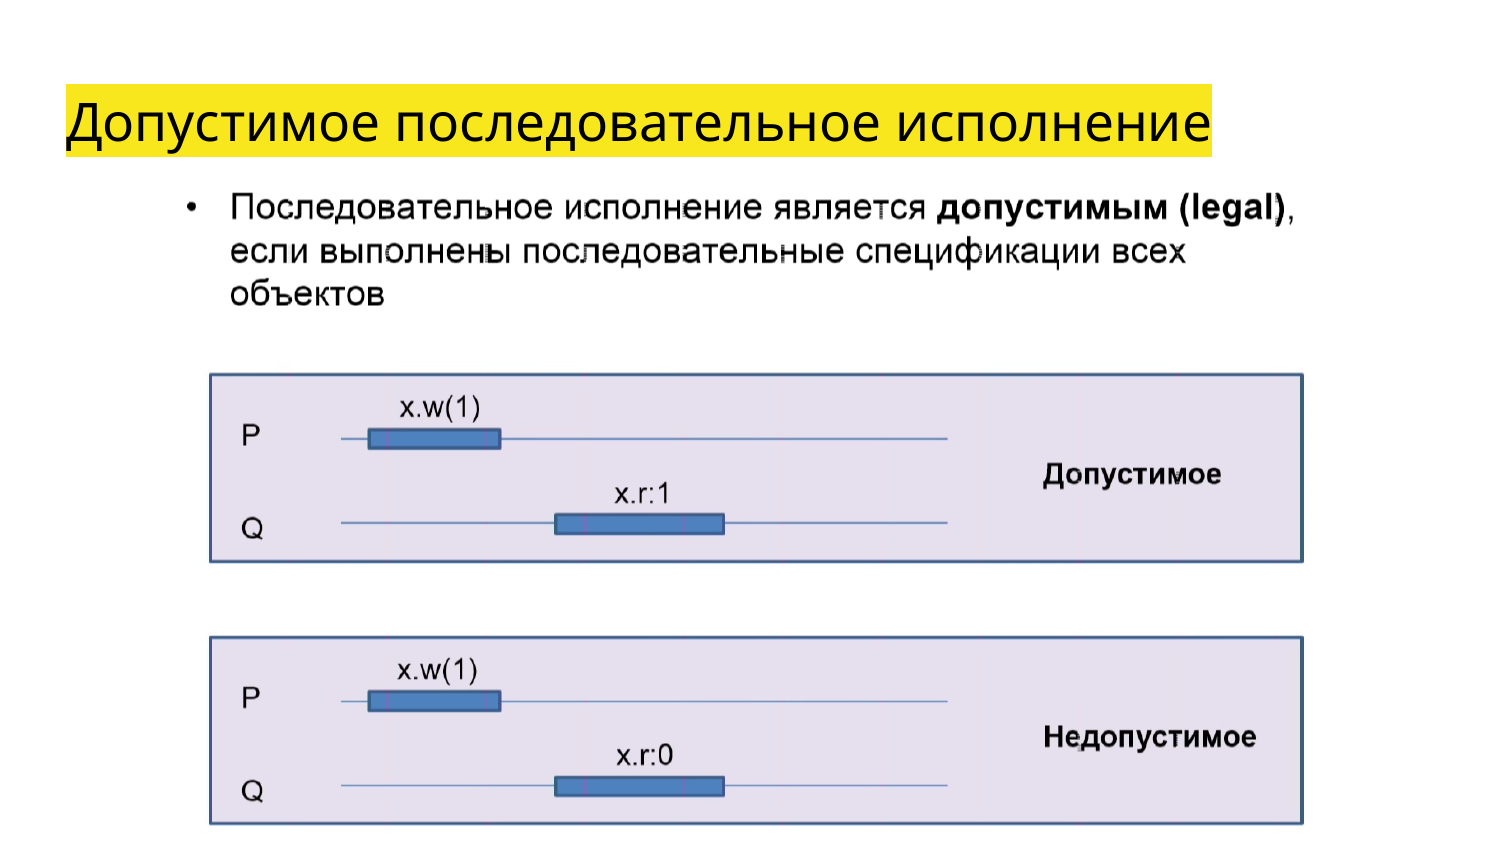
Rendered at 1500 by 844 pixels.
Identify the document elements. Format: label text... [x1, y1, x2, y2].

title Допустимое последовательное исполнение [51, 72, 1449, 167]
picture [177, 166, 1323, 844]
